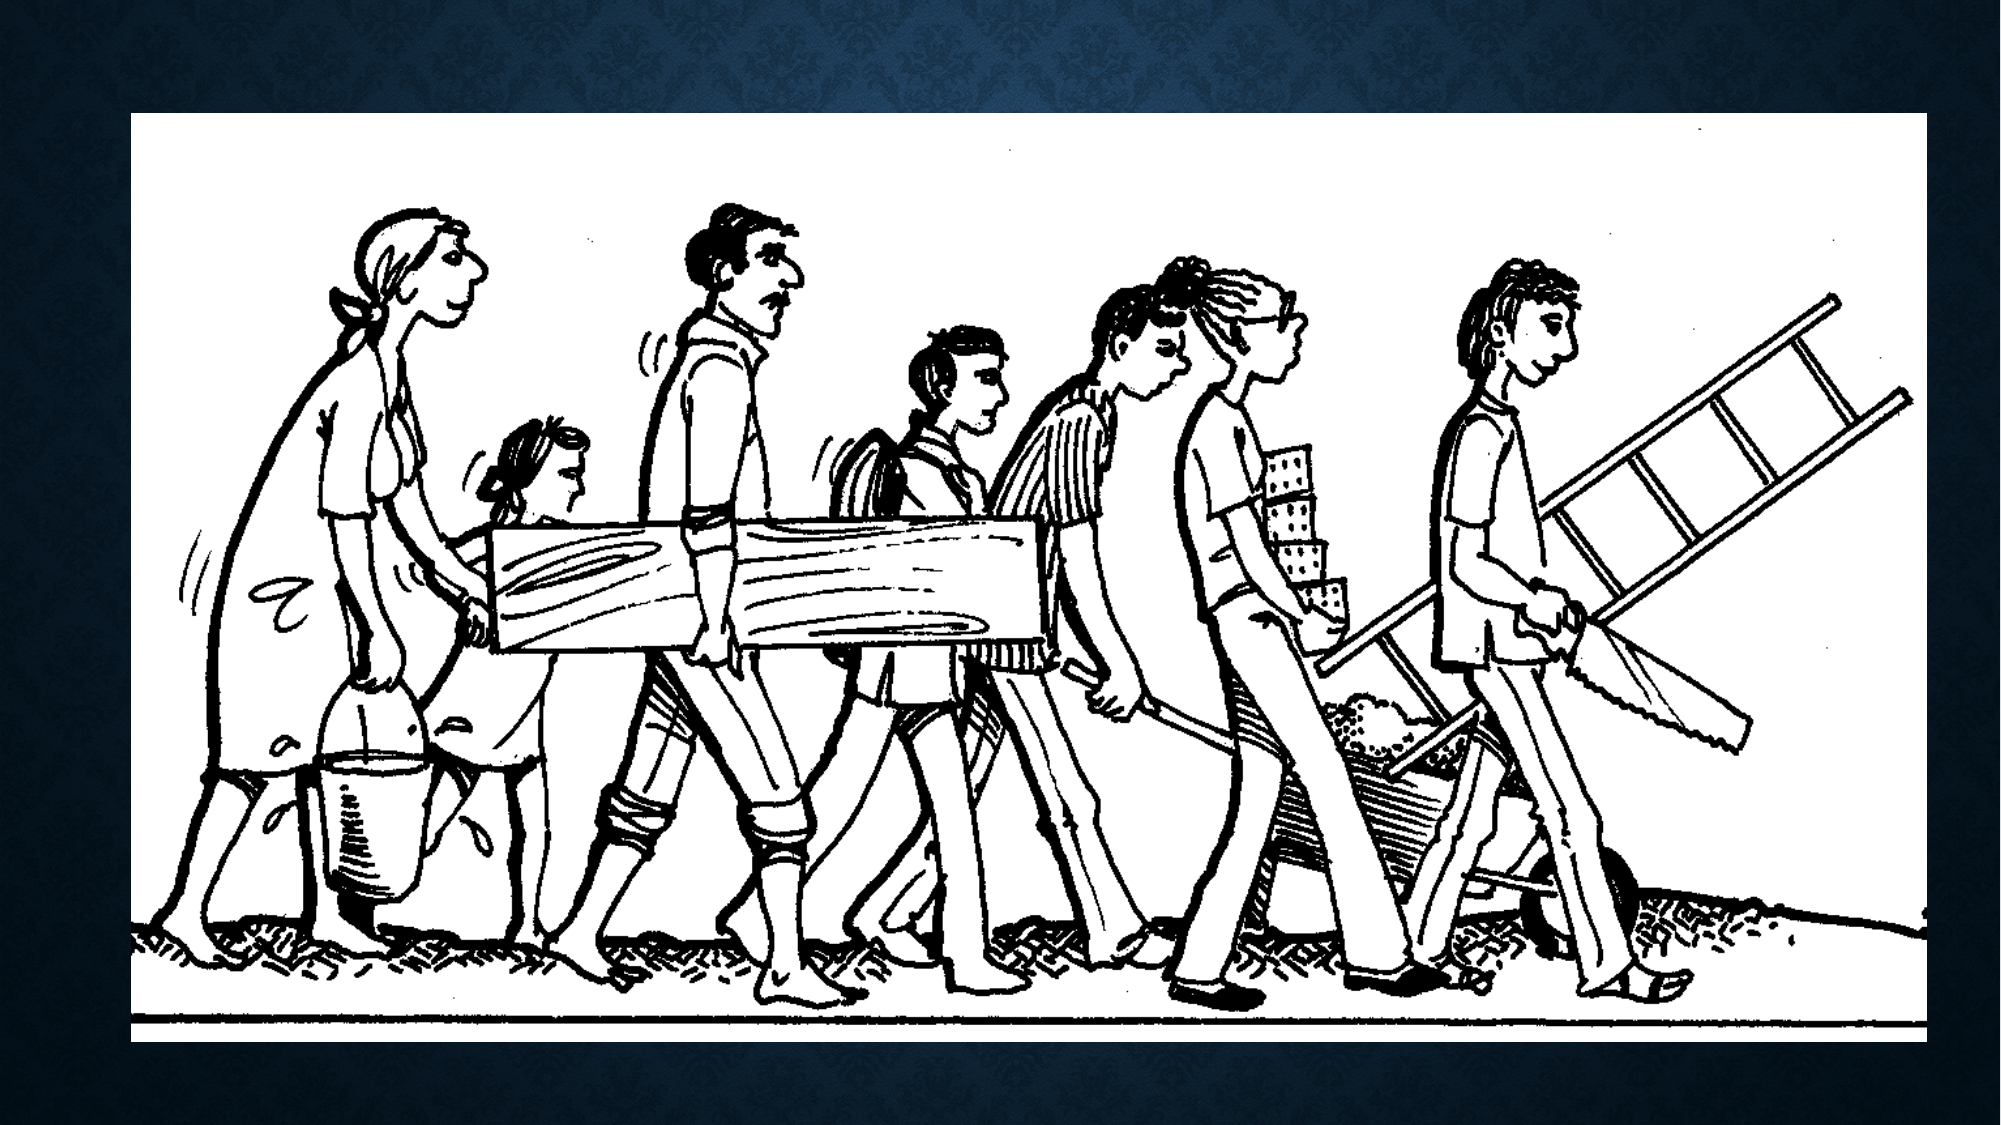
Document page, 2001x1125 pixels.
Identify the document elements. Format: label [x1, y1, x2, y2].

picture [130, 113, 1927, 1042]
